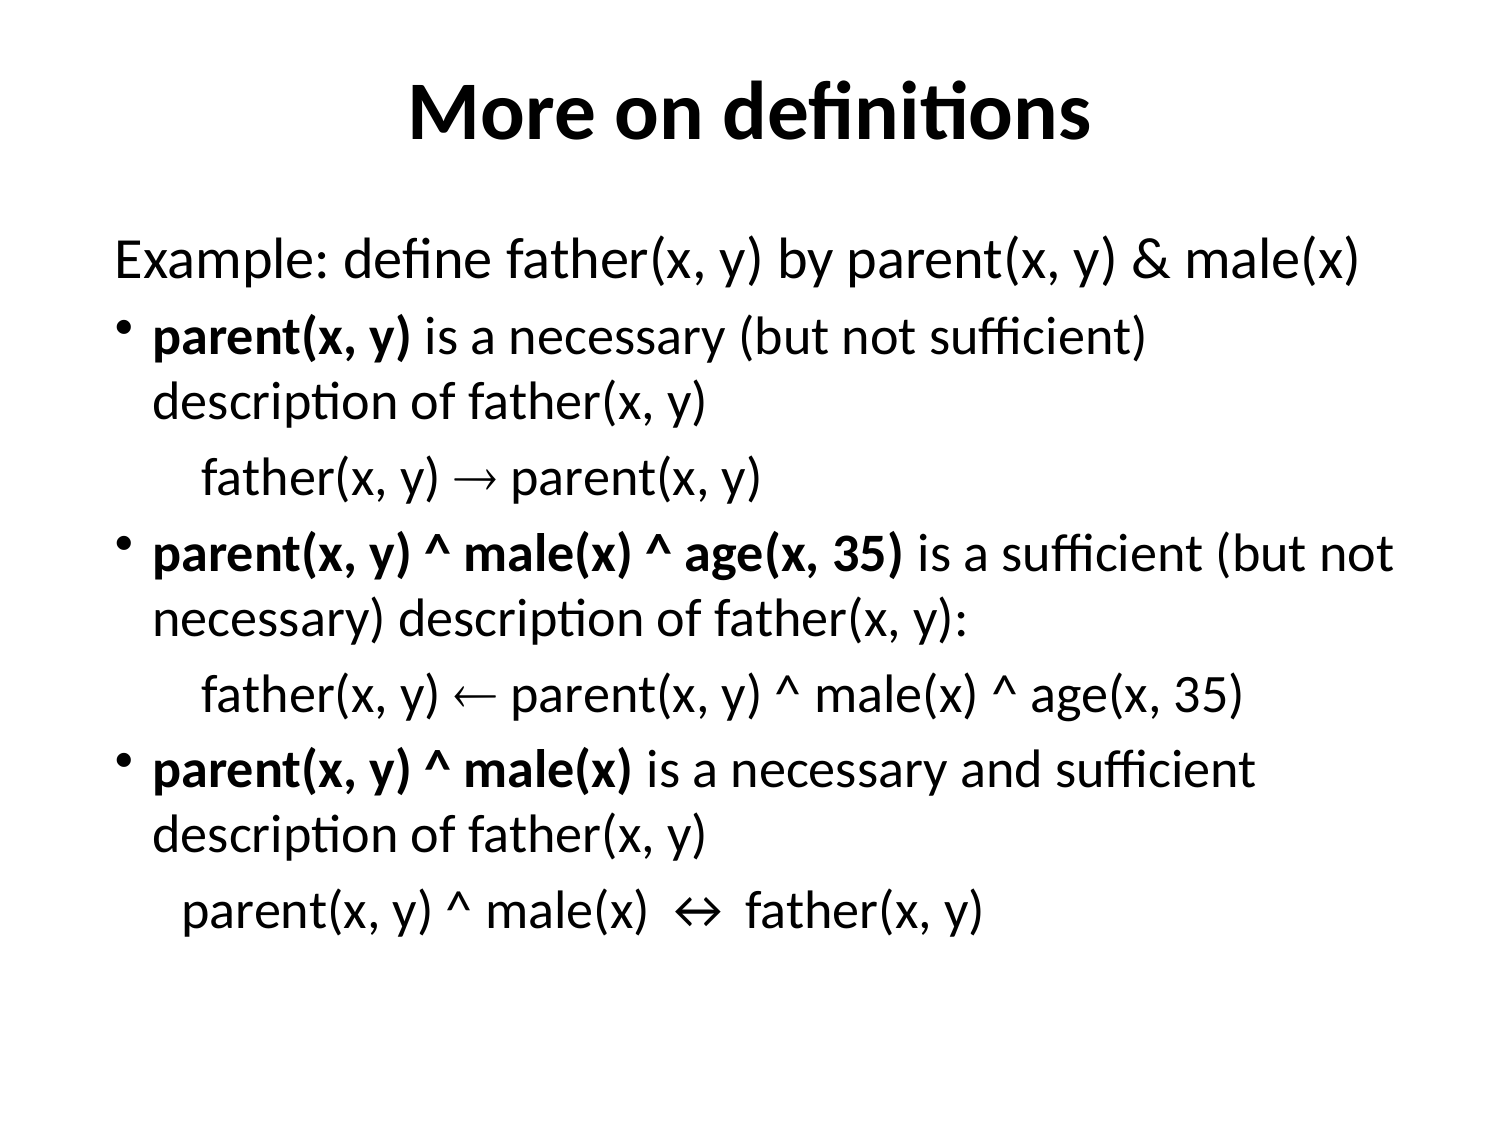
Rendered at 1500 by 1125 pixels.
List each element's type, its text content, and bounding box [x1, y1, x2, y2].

list Example: define father(x, y) by parent(x, y) & male(x) parent(x, y) is a necessary (but not sufficient) description of father(x, y) father(x, y)  parent(x, y) parent(x, y) ^ male(x) ^ age(x, 35) is a sufficient (but not necessary) description of father(x, y): father(x, y)  parent(x, y) ^ male(x) ^ age(x, 35) parent(x, y) ^ male(x) is a necessary and sufficient description of father(x, y) parent(x, y) ^ male(x) ↔ father(x, y) [99, 212, 1413, 988]
title More on definitions [112, 24, 1388, 188]
